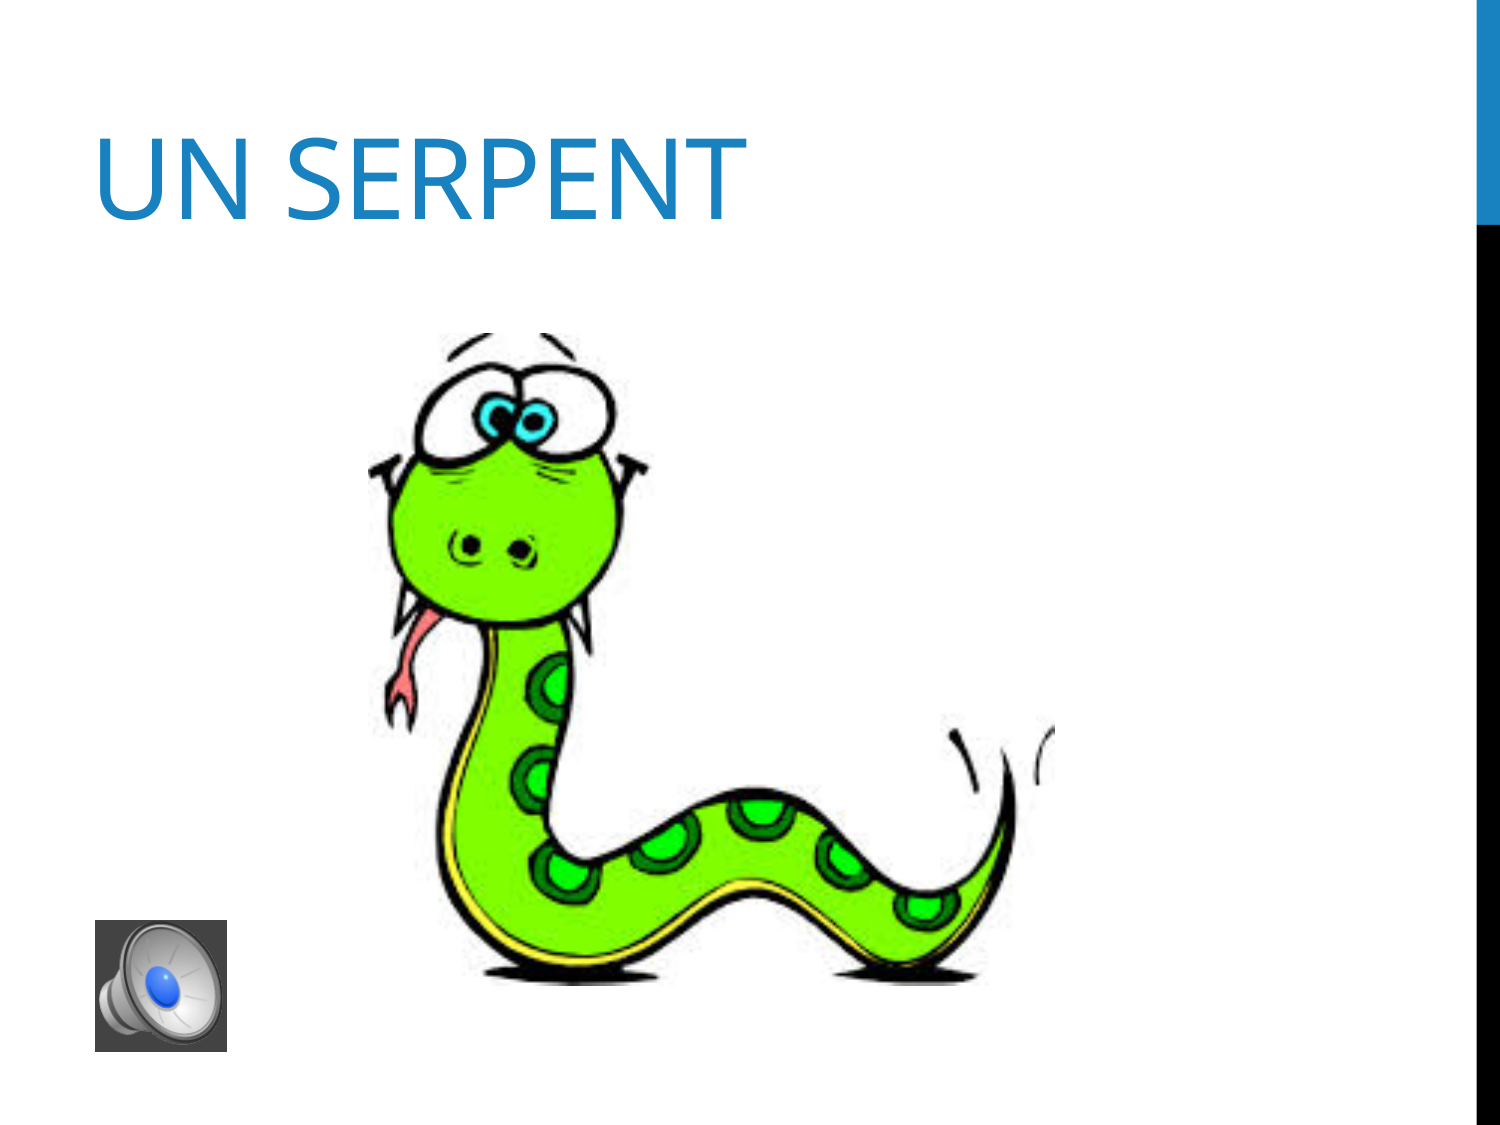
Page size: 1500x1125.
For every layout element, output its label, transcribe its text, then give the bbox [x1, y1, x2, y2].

title Un serpent [75, 25, 1279, 250]
picture [93, 918, 229, 1054]
picture [368, 332, 1055, 987]
